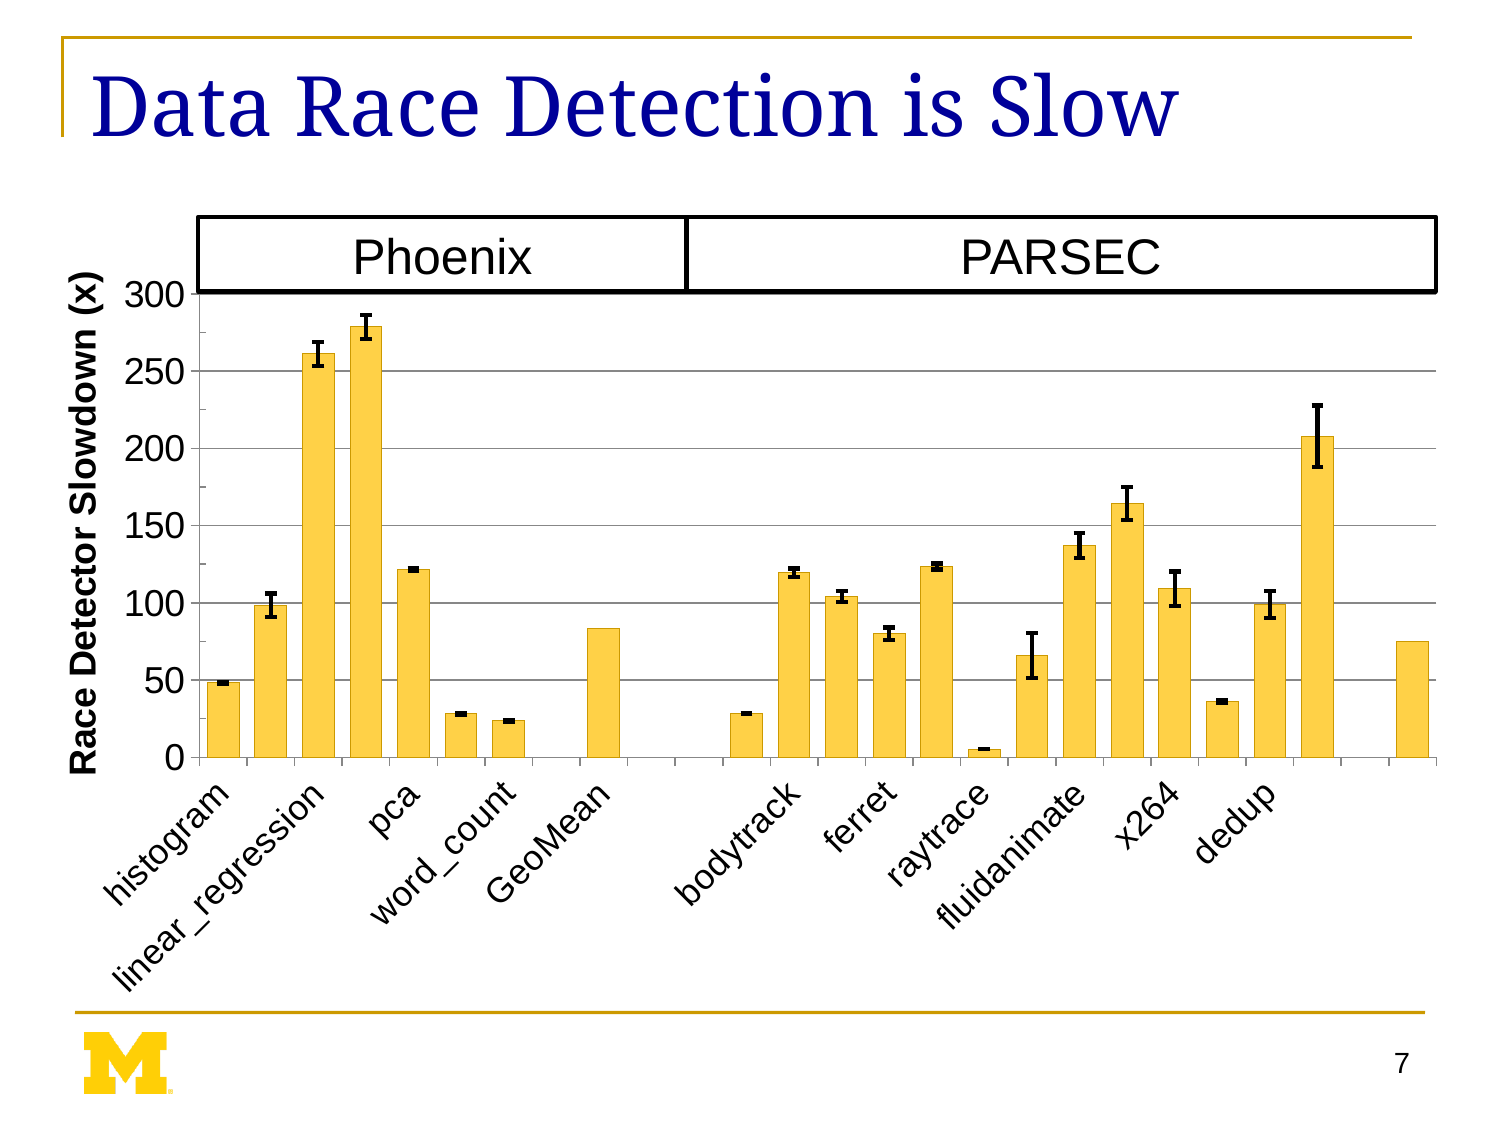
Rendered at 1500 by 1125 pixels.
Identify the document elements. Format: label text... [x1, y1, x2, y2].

picture [84, 1032, 173, 1094]
chart [37, 262, 1463, 1013]
text_box PARSEC [685, 216, 1436, 260]
slide_number 7 [1074, 1036, 1425, 1113]
text_box Phoenix [198, 216, 685, 260]
title Data Race Detection is Slow [74, 45, 1426, 151]
